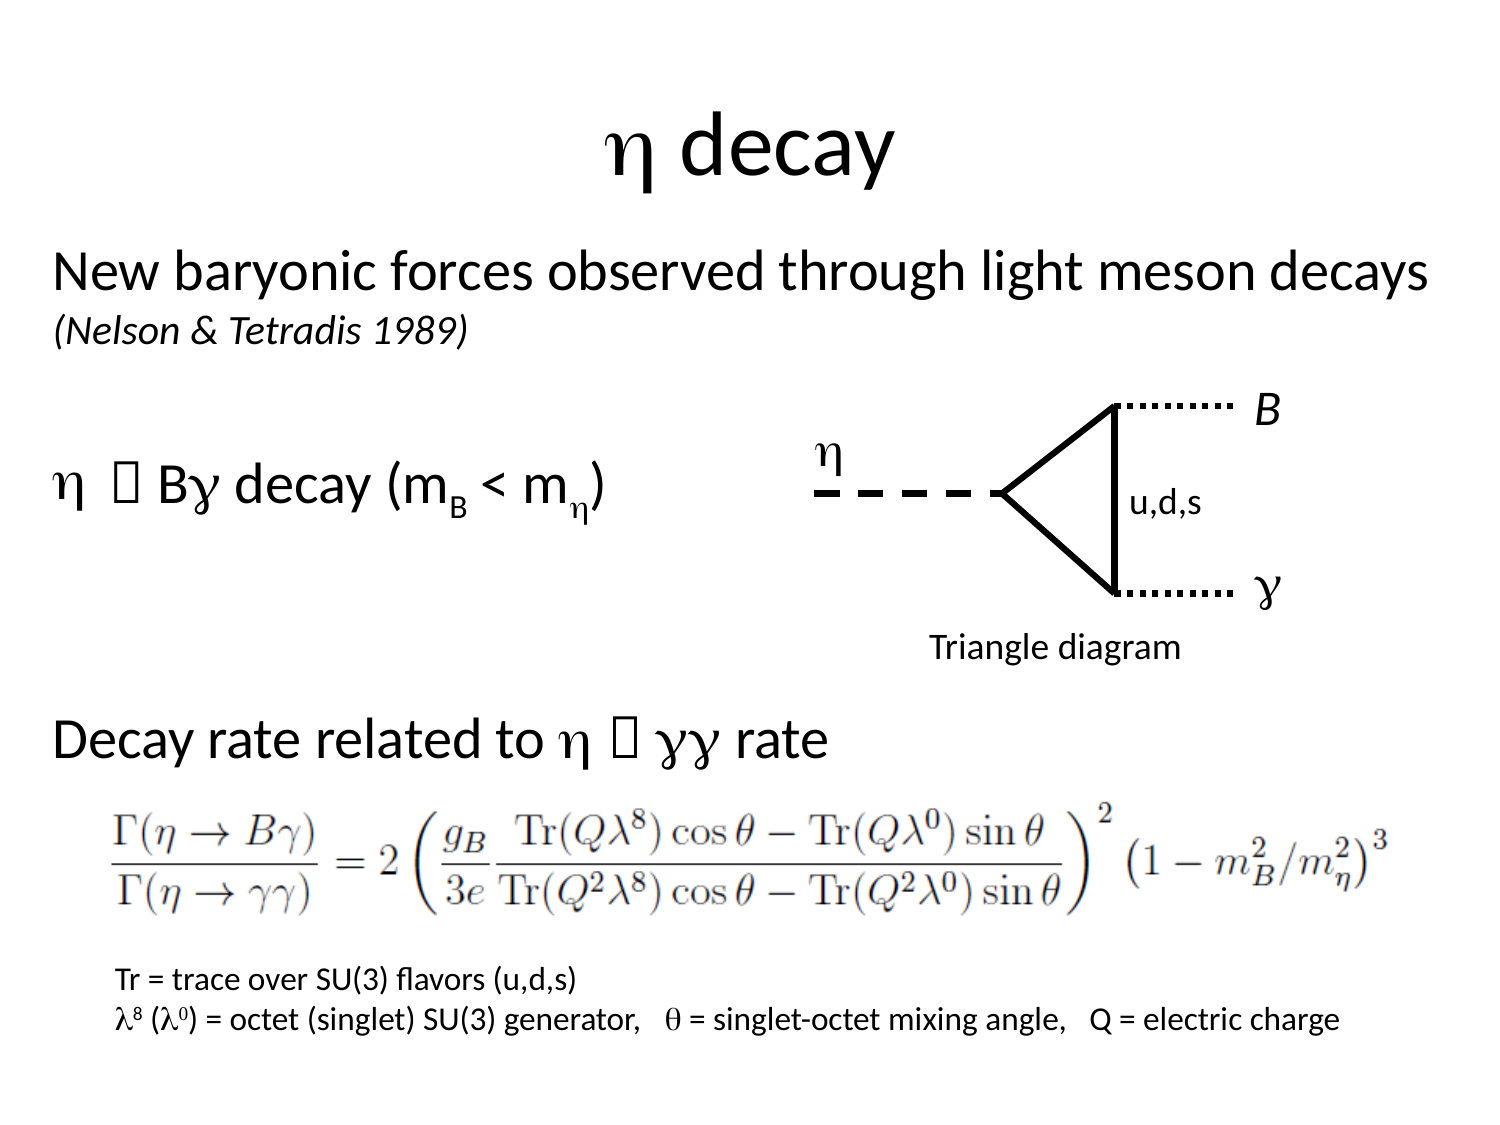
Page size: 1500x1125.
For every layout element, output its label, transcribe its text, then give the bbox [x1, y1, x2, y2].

text_box Tr = trace over SU(3) flavors (u,d,s) l8 (l0) = octet (singlet) SU(3) generator, q = singlet-octet mixing angle, Q = electric charge [99, 949, 1407, 1045]
title h decay [75, 45, 1425, 224]
text_box Triangle diagram [914, 628, 1220, 675]
list New baryonic forces observed through light meson decays (Nelson & Tetradis 1989)  Bg decay (mB < mh) Decay rate related to h  gg rate [37, 224, 1475, 950]
picture [93, 796, 1401, 926]
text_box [799, 367, 1309, 620]
